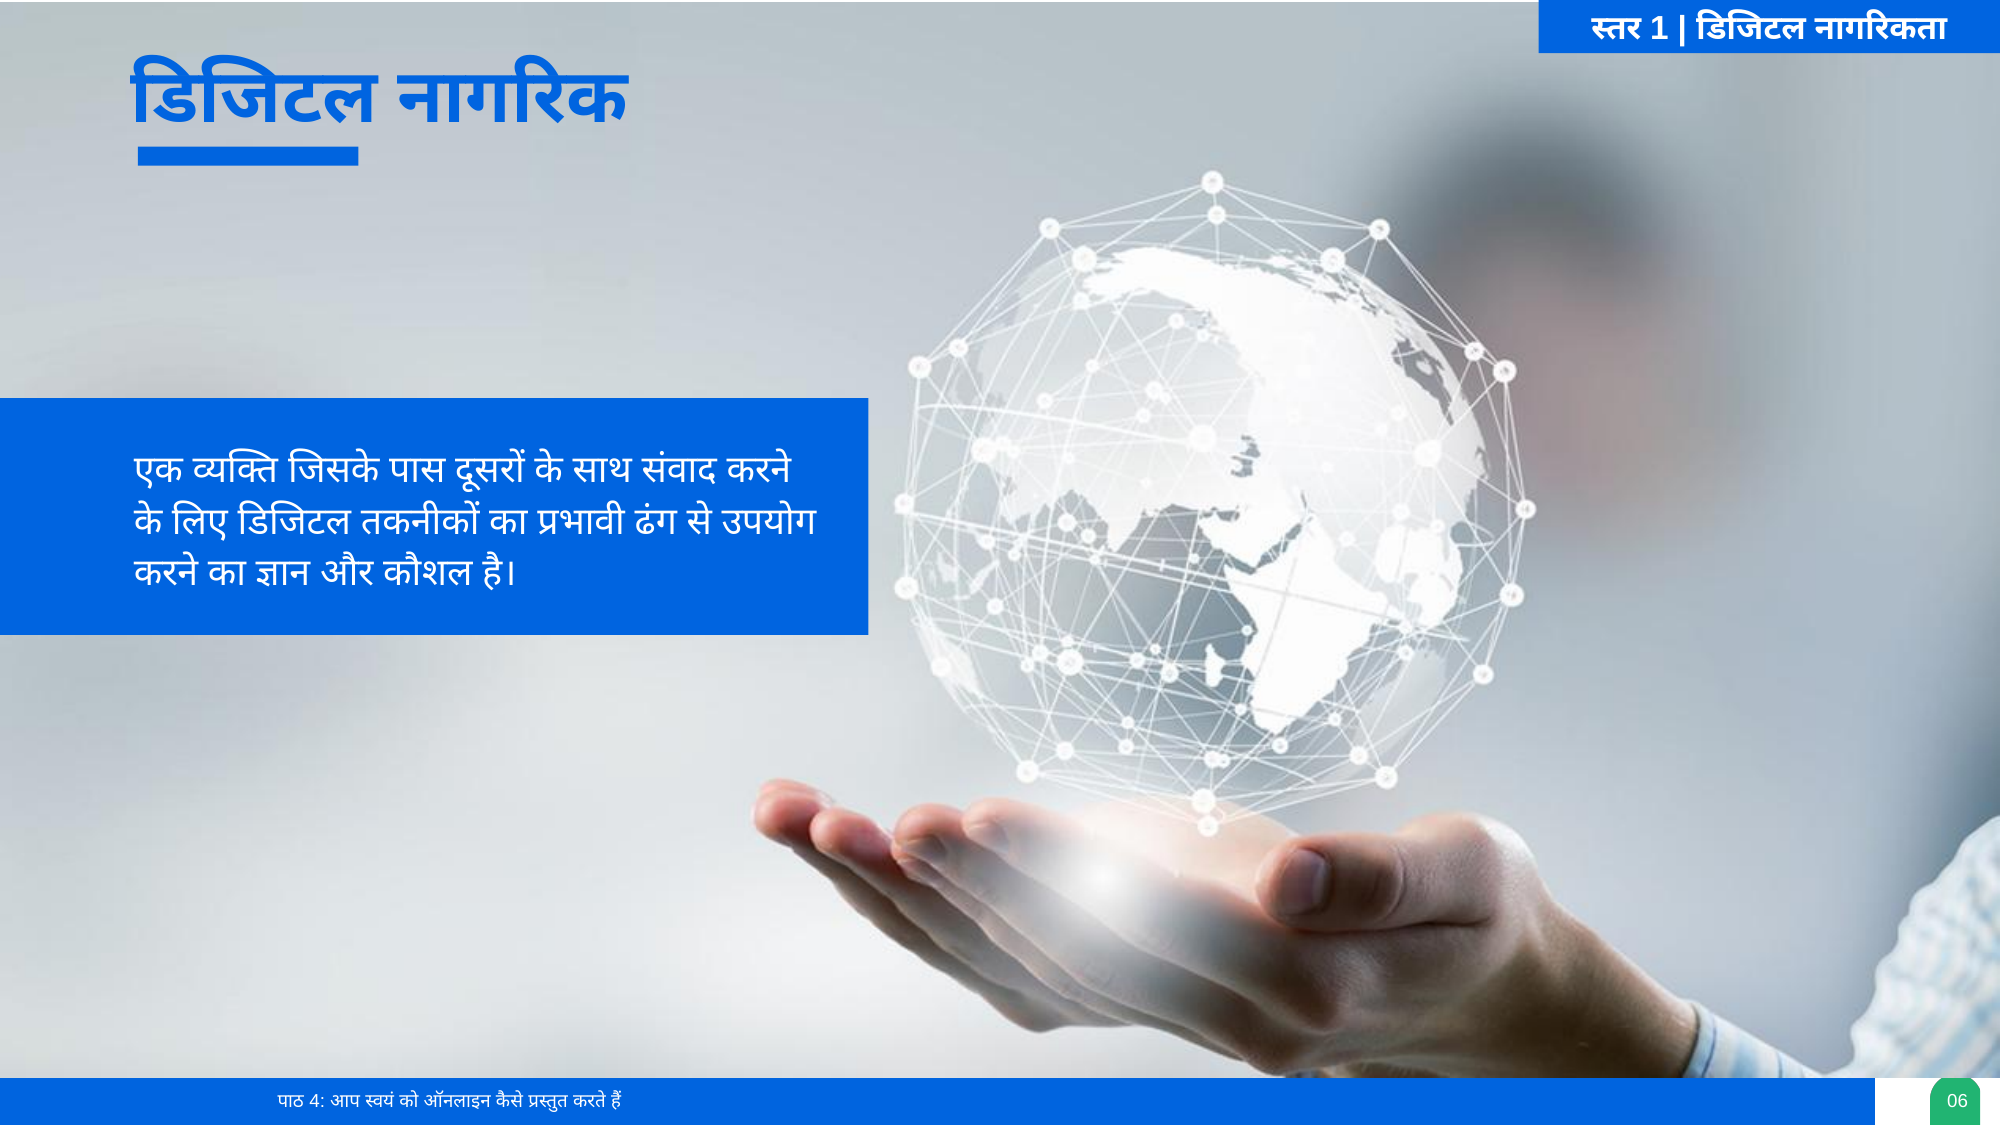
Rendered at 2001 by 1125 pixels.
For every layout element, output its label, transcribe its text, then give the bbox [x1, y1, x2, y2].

picture [0, 2, 2000, 1078]
slide_number 0‹#› [1903, 1086, 1984, 1123]
footer पाठ 4: आप स्वयं को ऑनलाइन कैसे प्रस्तुत करते हैं [262, 1086, 938, 1123]
